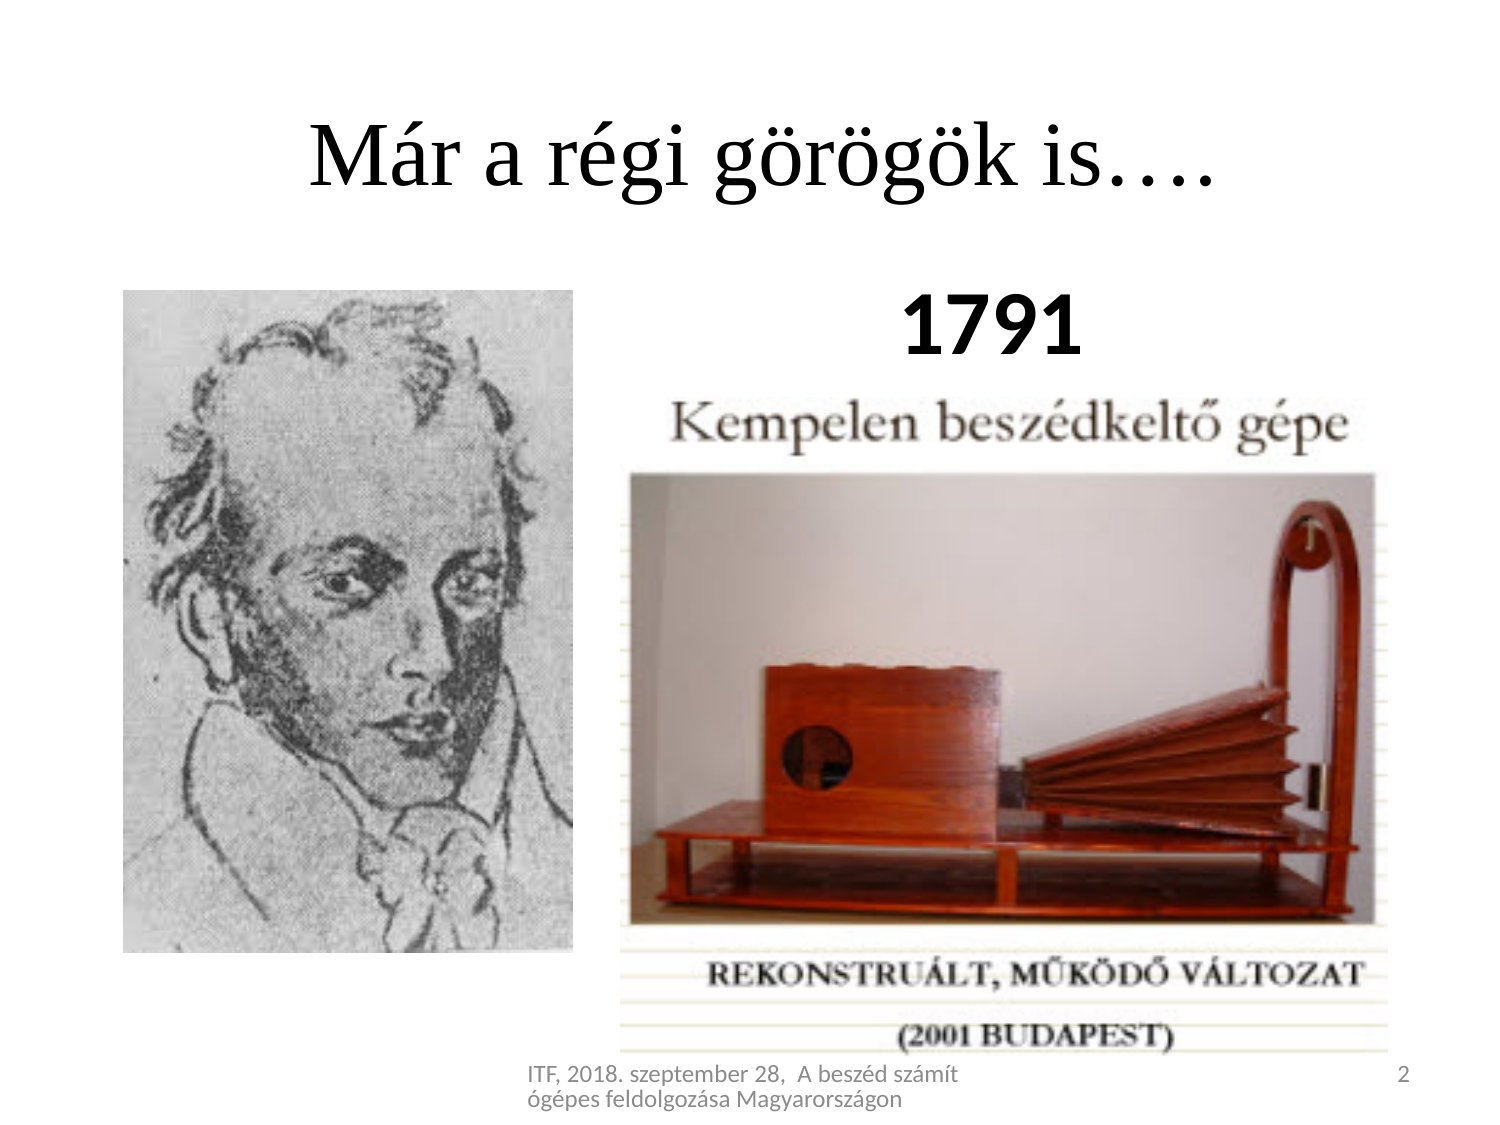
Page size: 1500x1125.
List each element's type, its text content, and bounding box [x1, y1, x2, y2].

slide_number 2 [1074, 1042, 1425, 1103]
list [123, 290, 574, 953]
picture [619, 396, 1389, 1059]
text_box 1791 [655, 255, 1317, 380]
footer ITF, 2018. szeptember 28, A beszéd számítógépes feldolgozása Magyarországon [512, 1042, 988, 1103]
title Már a régi görögök is…. [88, 54, 1439, 243]
